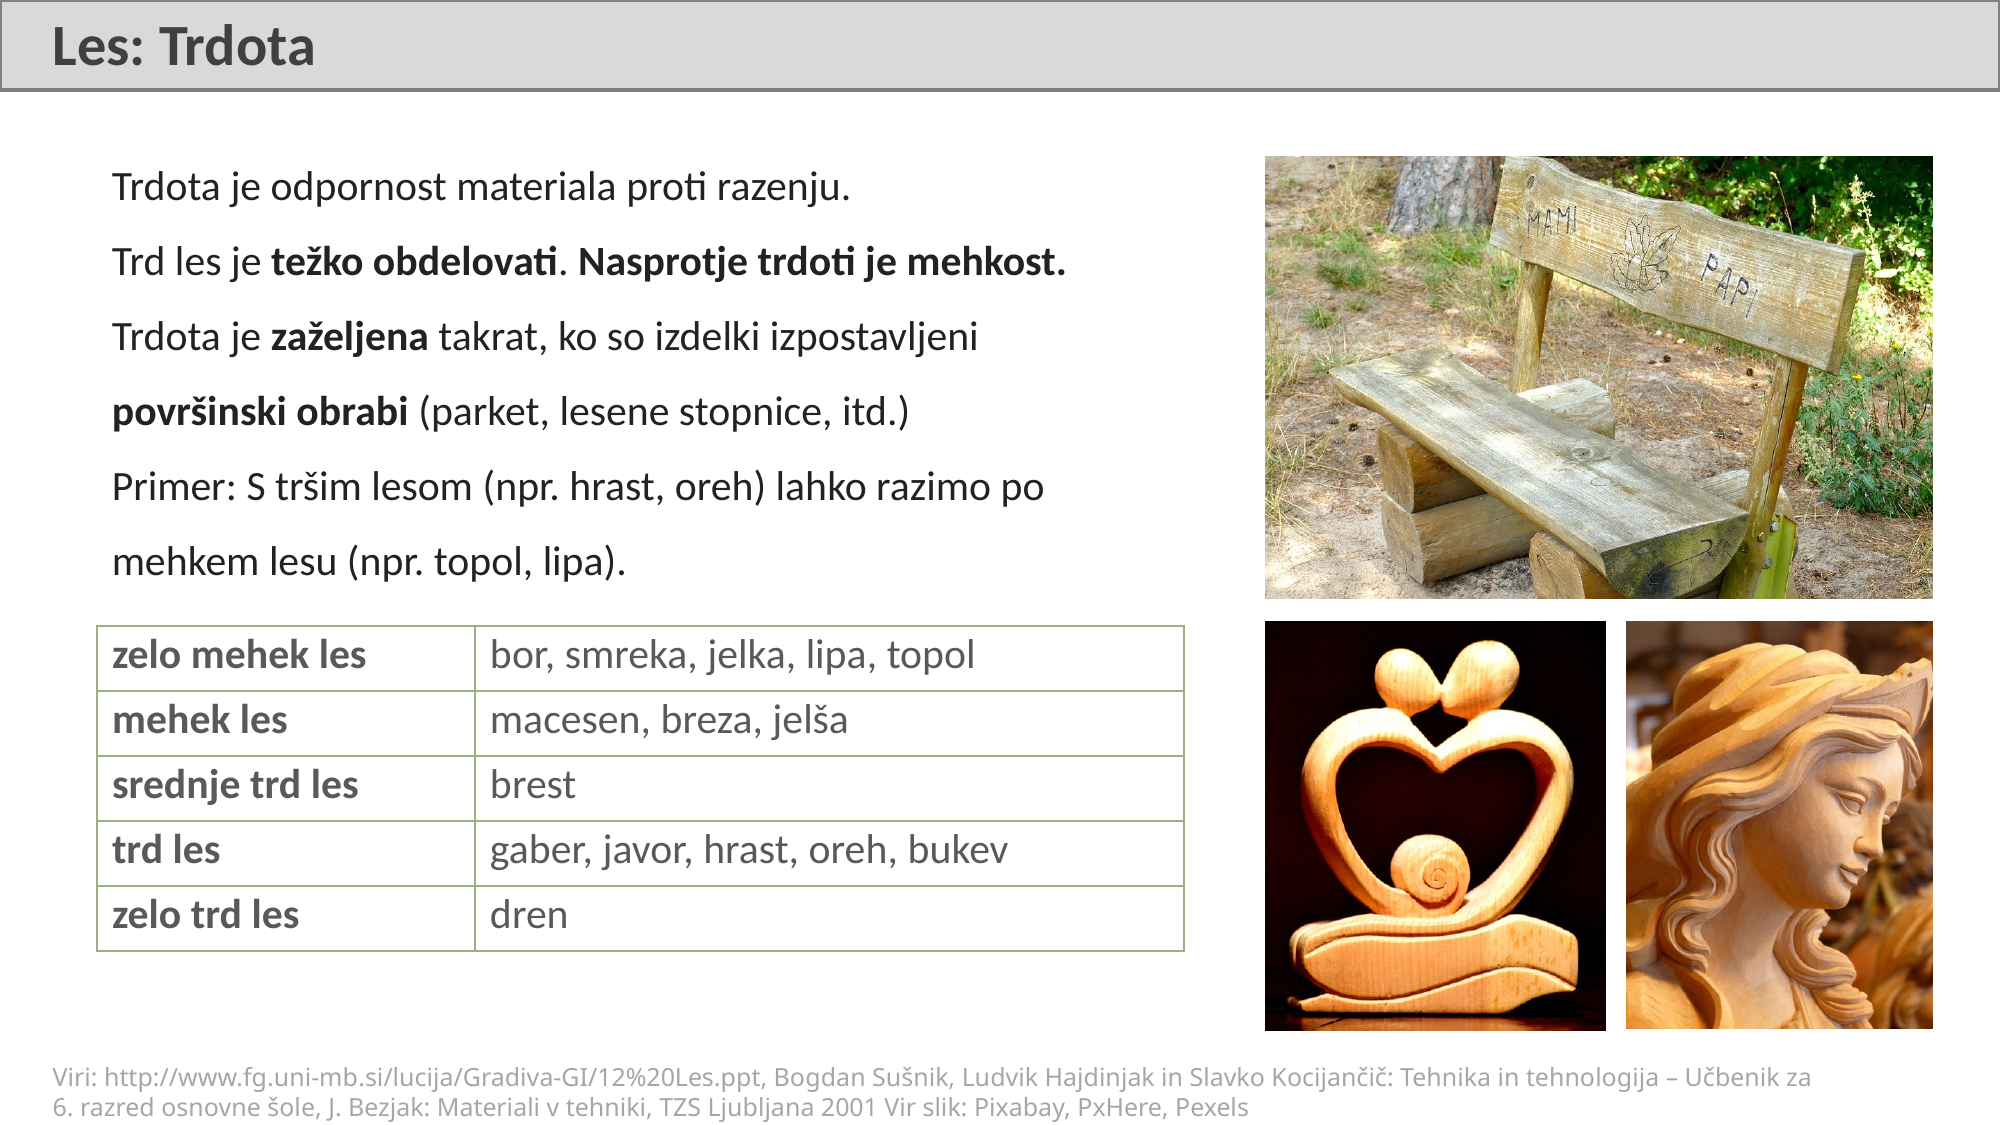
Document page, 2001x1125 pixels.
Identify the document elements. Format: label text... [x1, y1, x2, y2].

text_box Viri: http://www.fg.uni-mb.si/lucija/Gradiva-GI/12%20Les.ppt, Bogdan Sušnik, Ludvik Hajdinjak in Slavko Kocijančič: Tehnika in tehnologija – Učbenik za 6. razred osnovne šole, J. Bezjak: Materiali v tehniki, TZS Ljubljana 2001 Vir slik: Pixabay, PxHere, Pexels [37, 1053, 1838, 1125]
table_header bor, smreka, jelka, lipa, topol [476, 627, 1183, 690]
table_cell srednje trd les [98, 757, 474, 820]
table_cell zelo trd les [98, 887, 474, 950]
table_cell trd les [98, 822, 474, 885]
table_cell brest [476, 757, 1183, 820]
table_cell mehek les [98, 692, 474, 755]
picture [1626, 621, 1933, 1030]
title Les: Trdota [37, 0, 1838, 90]
table_header zelo mehek les [98, 627, 474, 690]
picture [1265, 156, 1933, 599]
picture [1265, 621, 1606, 1032]
table_cell dren [476, 887, 1183, 950]
text_box [0, 0, 2000, 92]
text_box Trdota je odpornost materiala proti razenju. Trd les je težko obdelovati. Nasprotje trdoti je mehkost. Trdota je zaželjena takrat, ko so izdelki izpostavljeni površinski obrabi (parket, lesene stopnice, itd.) Primer: S tršim lesom (npr. hrast, oreh) lahko razimo po mehkem lesu (npr. topol, lipa). [97, 125, 1861, 591]
table_cell gaber, javor, hrast, oreh, bukev [476, 822, 1183, 885]
table_cell macesen, breza, jelša [476, 692, 1183, 755]
